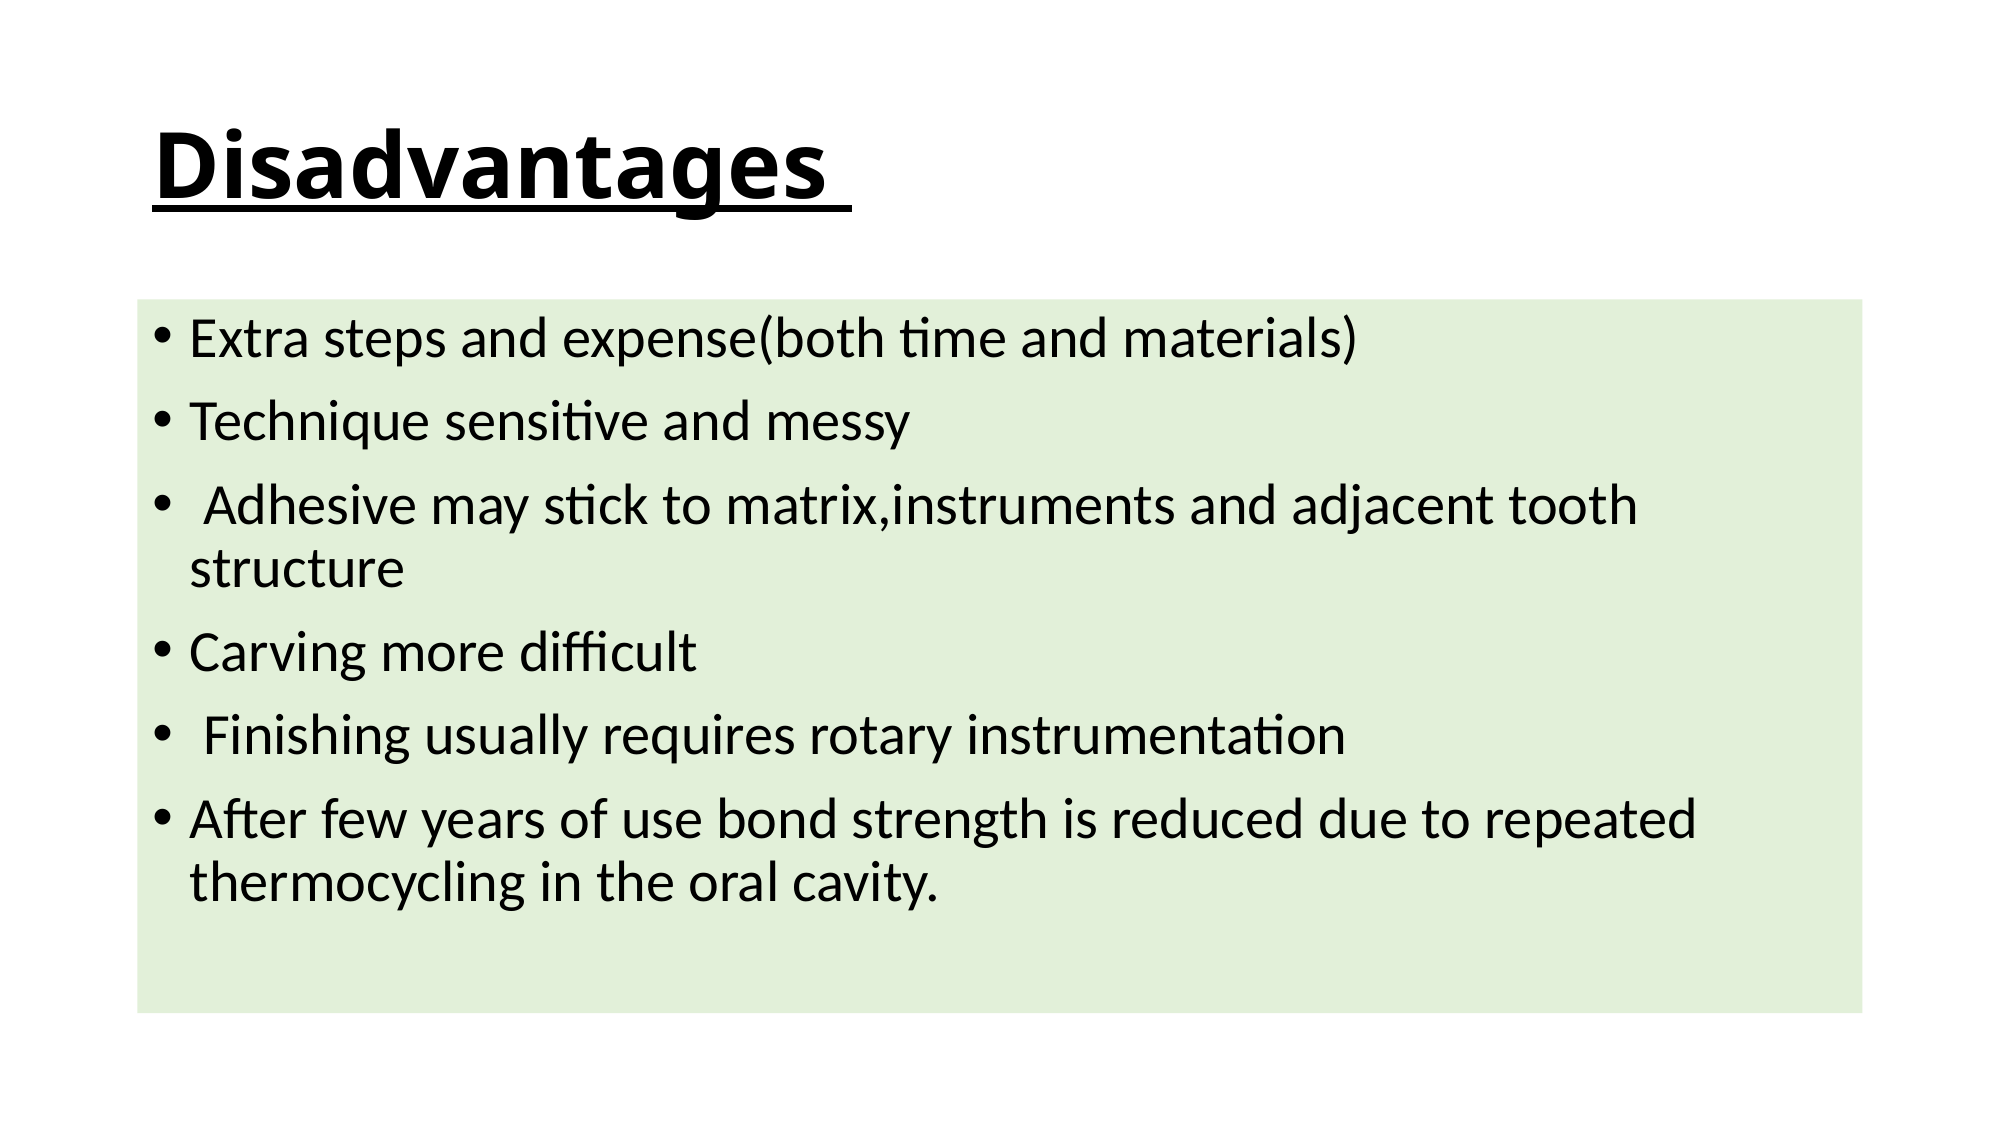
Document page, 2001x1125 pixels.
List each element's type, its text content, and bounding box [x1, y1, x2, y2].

list Extra steps and expense(both time and materials) Technique sensitive and messy Adhesive may stick to matrix,instruments and adjacent tooth structure Carving more difficult Finishing usually requires rotary instrumentation After few years of use bond strength is reduced due to repeated thermocycling in the oral cavity. [137, 299, 1863, 1014]
title Disadvantages [137, 59, 1863, 278]
